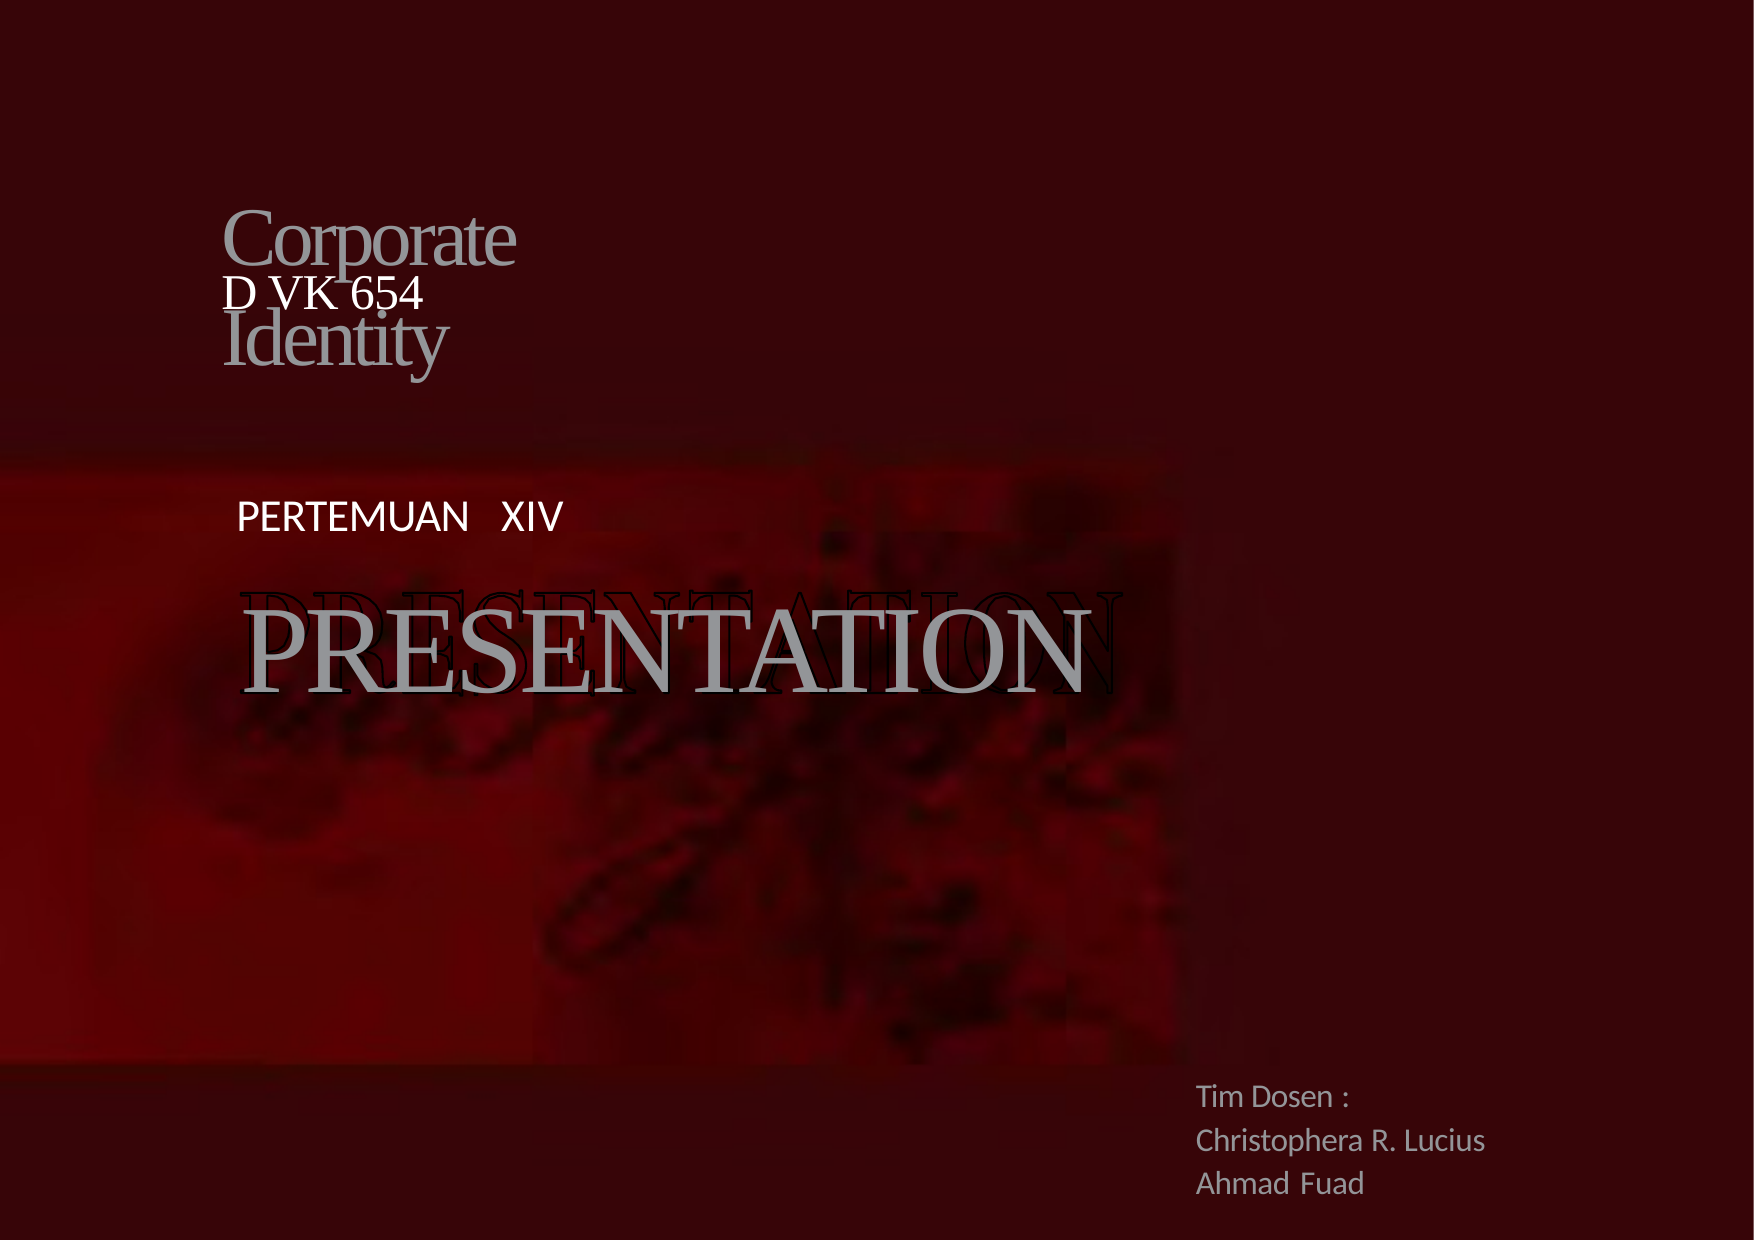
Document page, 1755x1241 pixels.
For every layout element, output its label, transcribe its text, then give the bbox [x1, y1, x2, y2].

picture [0, 0, 1754, 1240]
text_box PERTEMUAN XIV PRESENTATION [234, 473, 1119, 718]
title Corporate Identity [219, 180, 777, 390]
footer Tim Dosen : Christophera R. Lucius Ahmad Fuad [1193, 1074, 1496, 1241]
